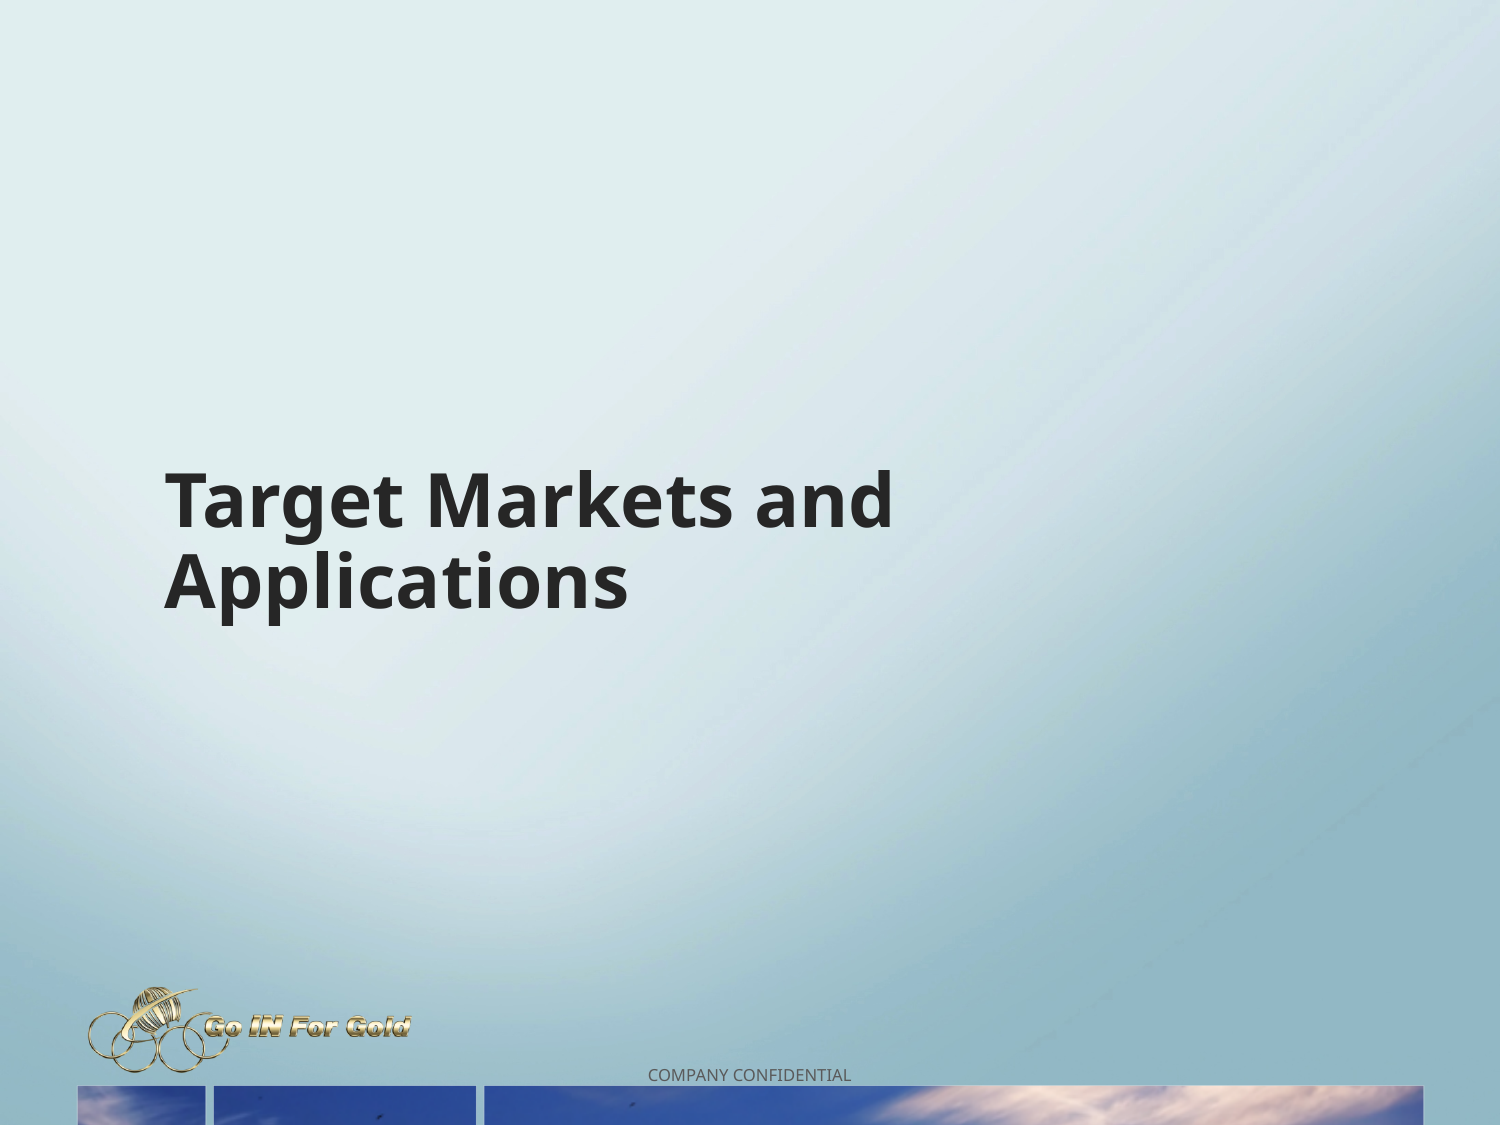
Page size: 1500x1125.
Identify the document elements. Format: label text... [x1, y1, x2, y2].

picture [0, 0, 1500, 1125]
text_box Target Markets and Applications [149, 454, 1363, 632]
